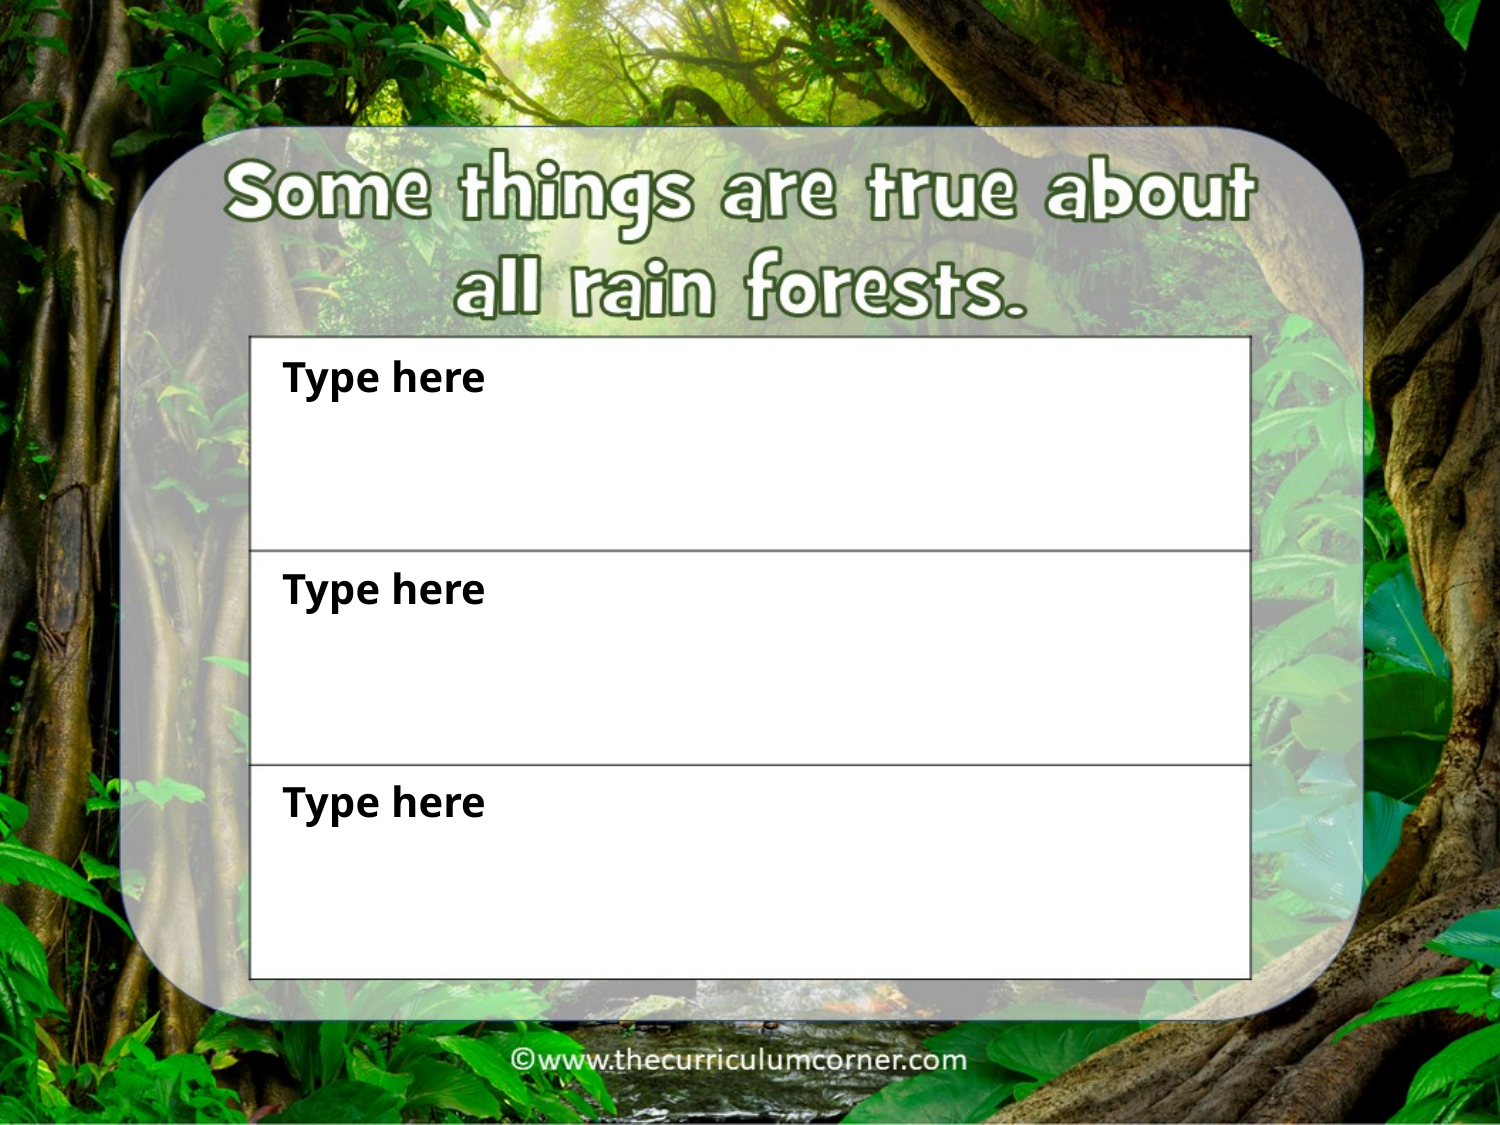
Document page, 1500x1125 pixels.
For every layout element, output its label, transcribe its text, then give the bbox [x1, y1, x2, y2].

table_cell Type here [267, 553, 1232, 765]
table_cell Type here [267, 765, 1232, 978]
picture [0, 0, 1500, 1125]
table_header Type here [267, 340, 1232, 553]
